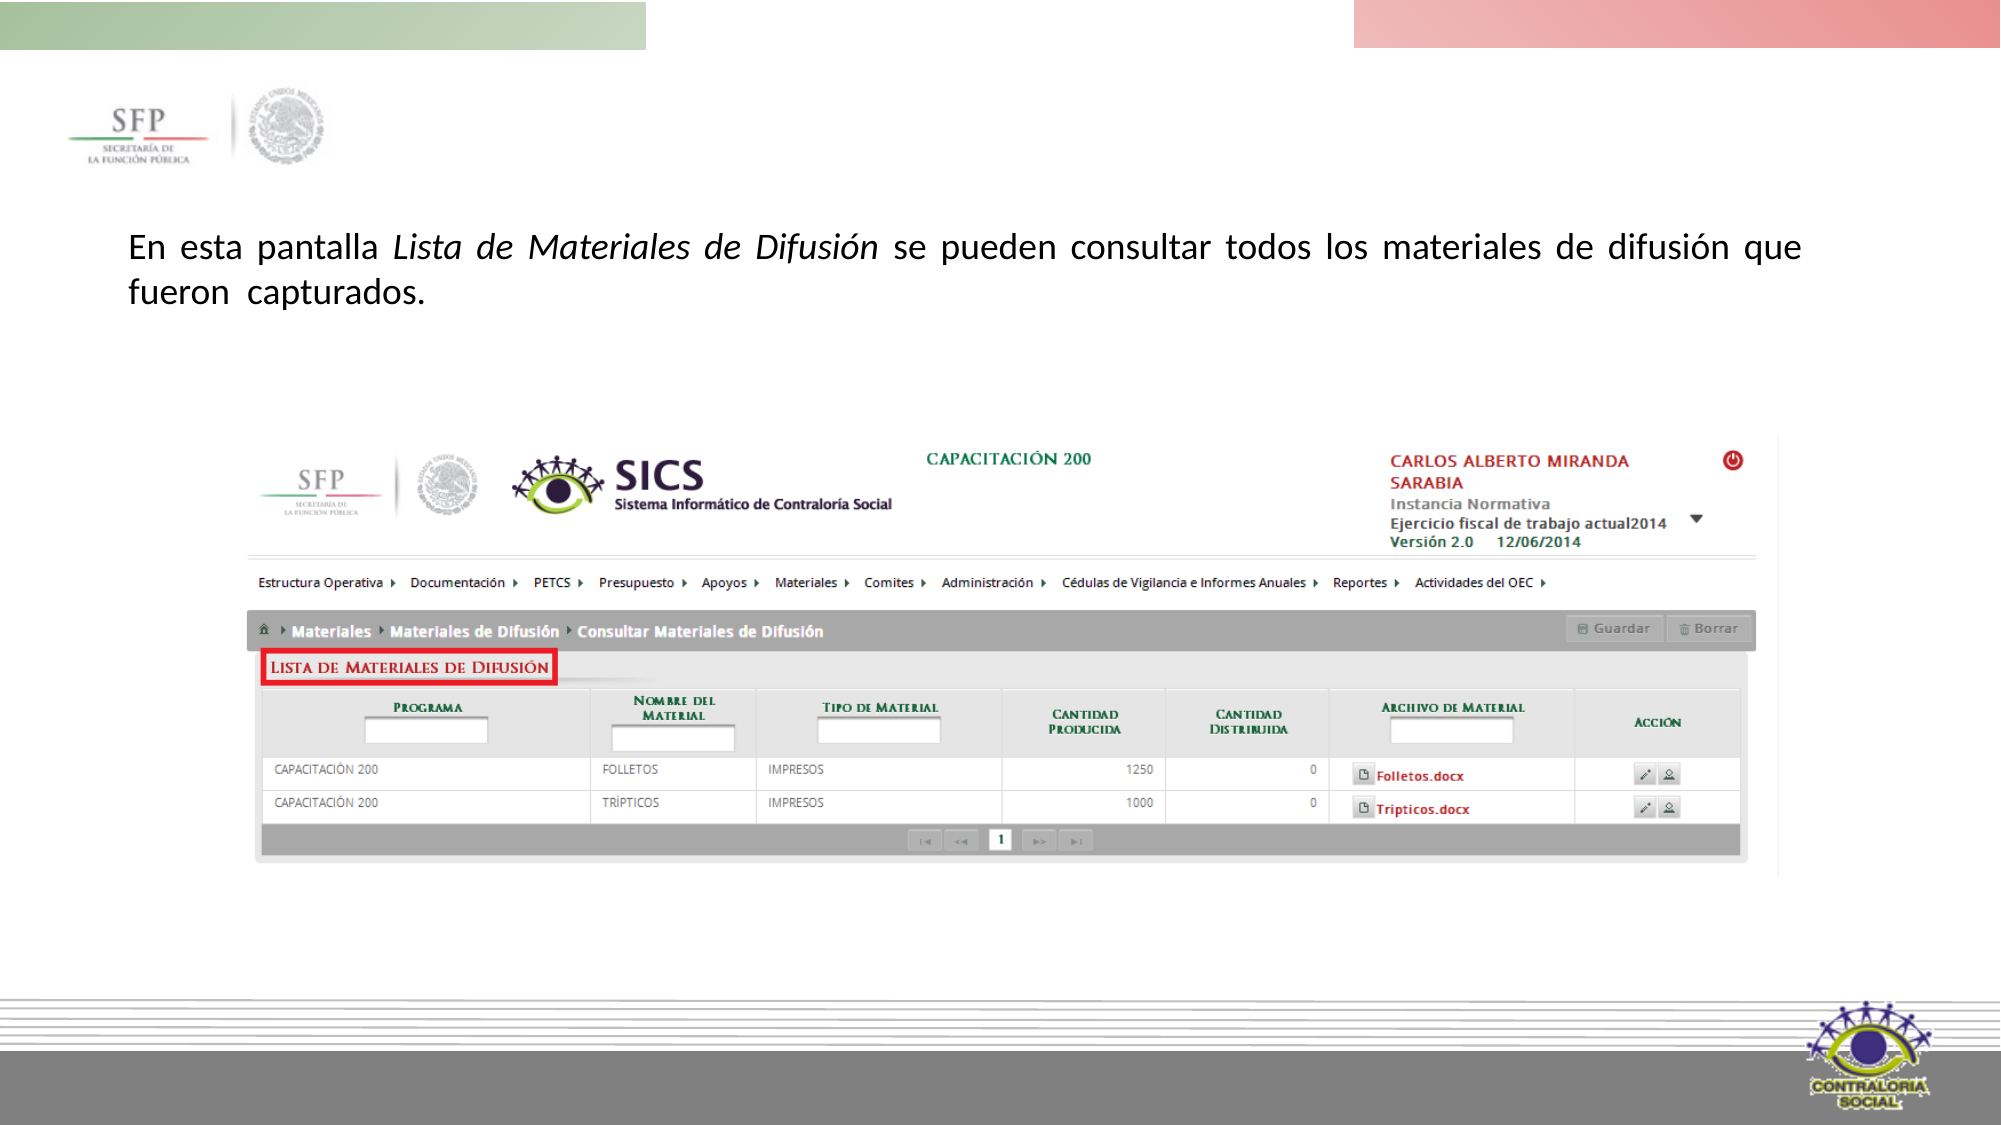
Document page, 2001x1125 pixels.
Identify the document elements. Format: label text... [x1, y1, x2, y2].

picture [56, 79, 338, 174]
picture [1805, 999, 1934, 1112]
text_box En esta pantalla Lista de Materiales de Difusión se pueden consultar todos los materiales de difusión que fueron capturados. [113, 214, 1818, 320]
picture [239, 436, 1779, 877]
